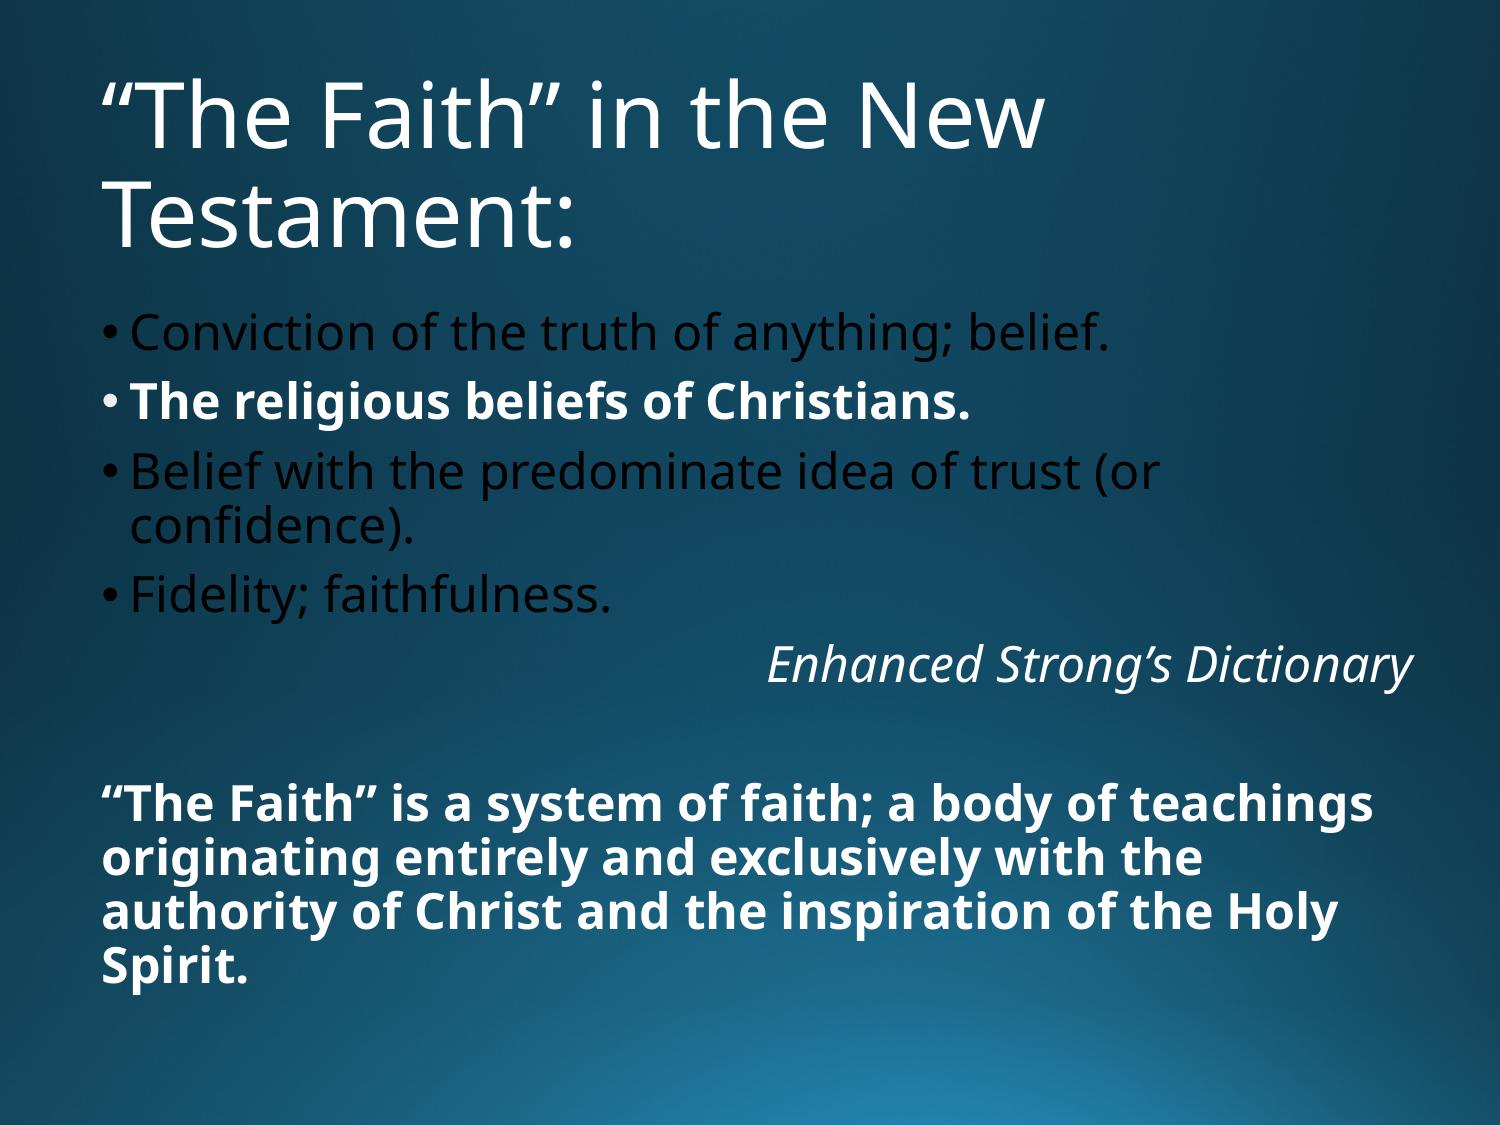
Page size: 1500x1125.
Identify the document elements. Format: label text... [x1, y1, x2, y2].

title “The Faith” in the New Testament: [86, 59, 1397, 278]
picture [0, 0, 1500, 1125]
list Conviction of the truth of anything; belief. The religious beliefs of Christians. Belief with the predominate idea of trust (or confidence). Fidelity; faithfulness. Enhanced Strong’s Dictionary “The Faith” is a system of faith; a body of teachings originating entirely and exclusively with the authority of Christ and the inspiration of the Holy Spirit. [86, 299, 1429, 1095]
